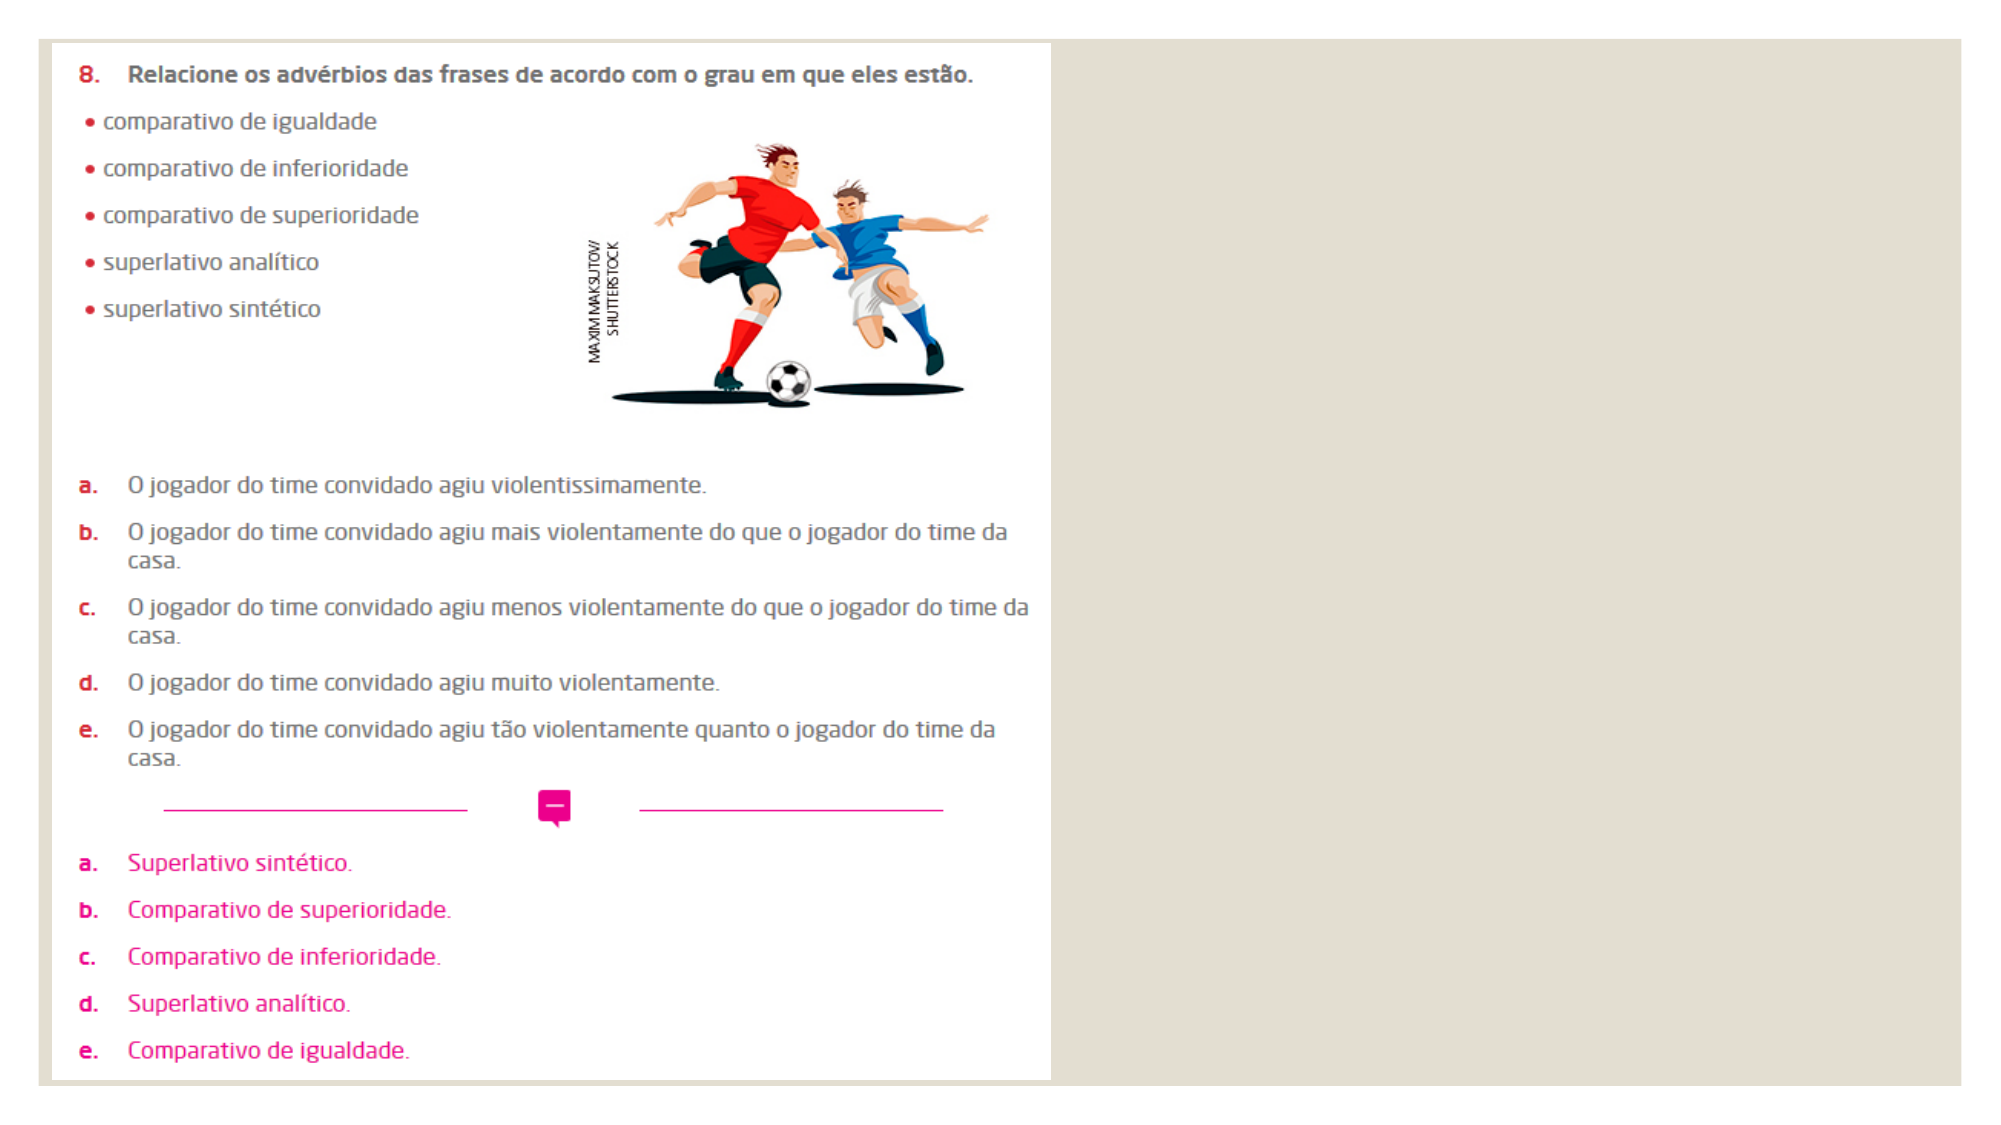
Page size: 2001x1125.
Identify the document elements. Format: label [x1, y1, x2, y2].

list [51, 43, 1051, 1080]
